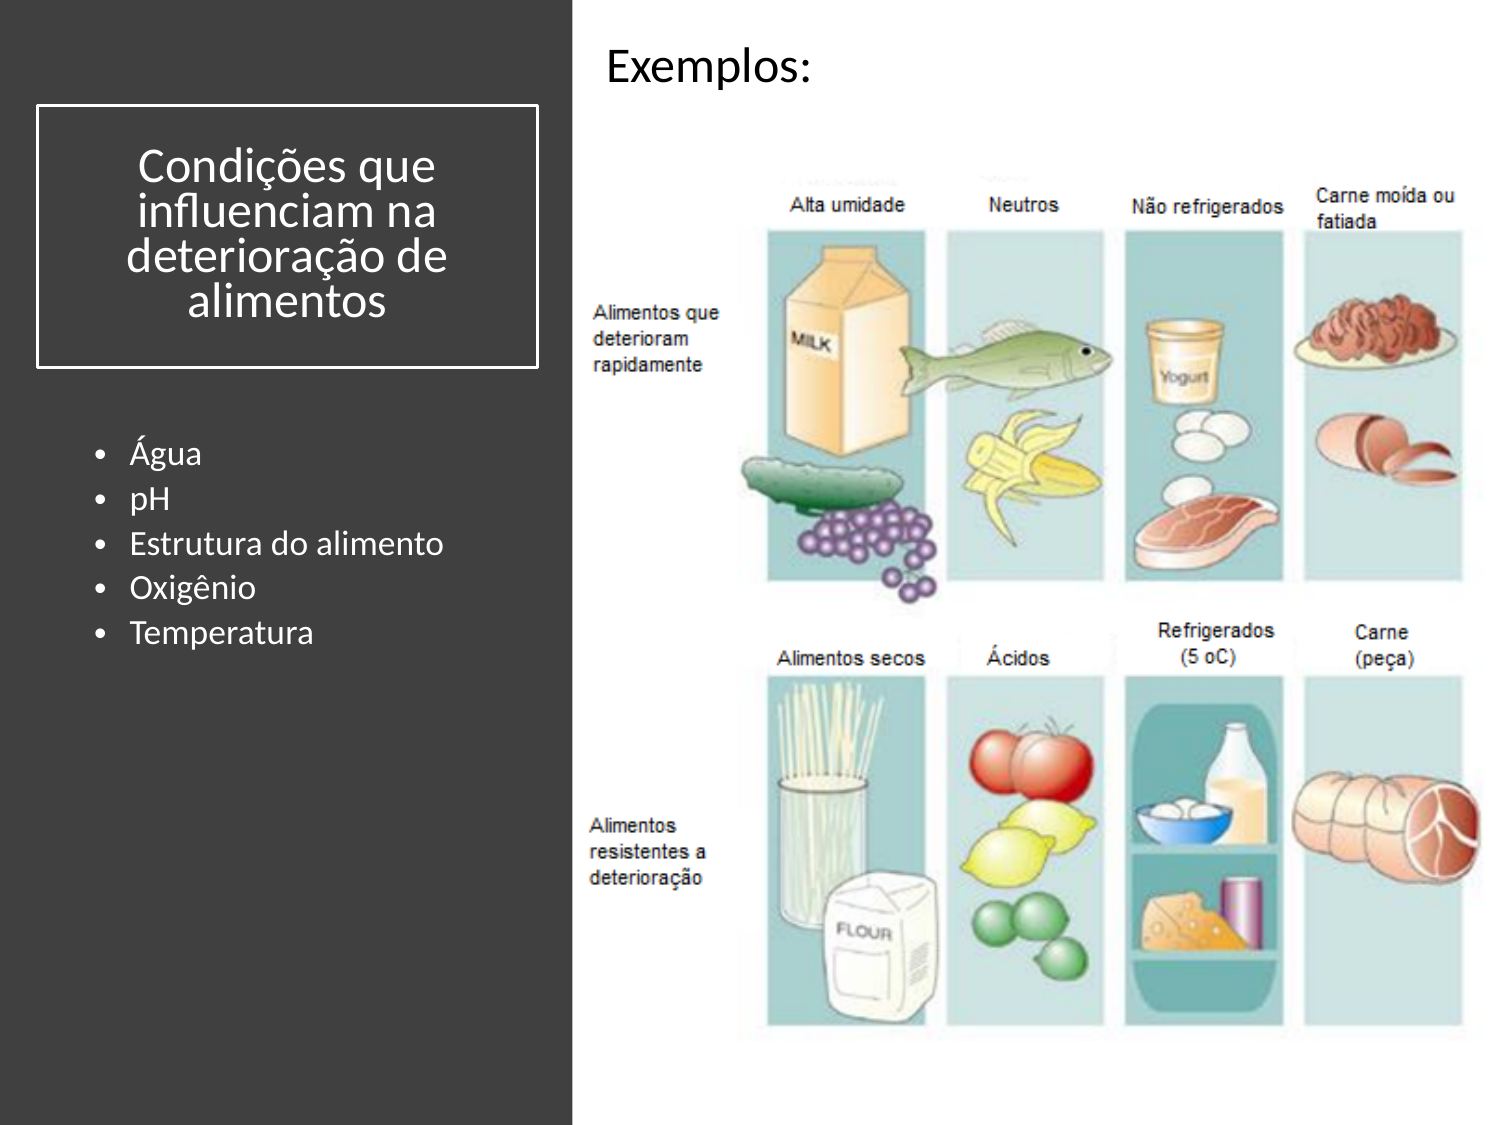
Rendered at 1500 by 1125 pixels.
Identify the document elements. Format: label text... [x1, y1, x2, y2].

text_box [0, 0, 573, 1125]
text_box Exemplos: [591, 24, 828, 100]
text_box Água pH Estrutura do alimento Oxigênio Temperatura [79, 432, 493, 993]
title Condições que influenciam na deterioração de alimentos [37, 105, 538, 368]
picture [586, 162, 1500, 1043]
